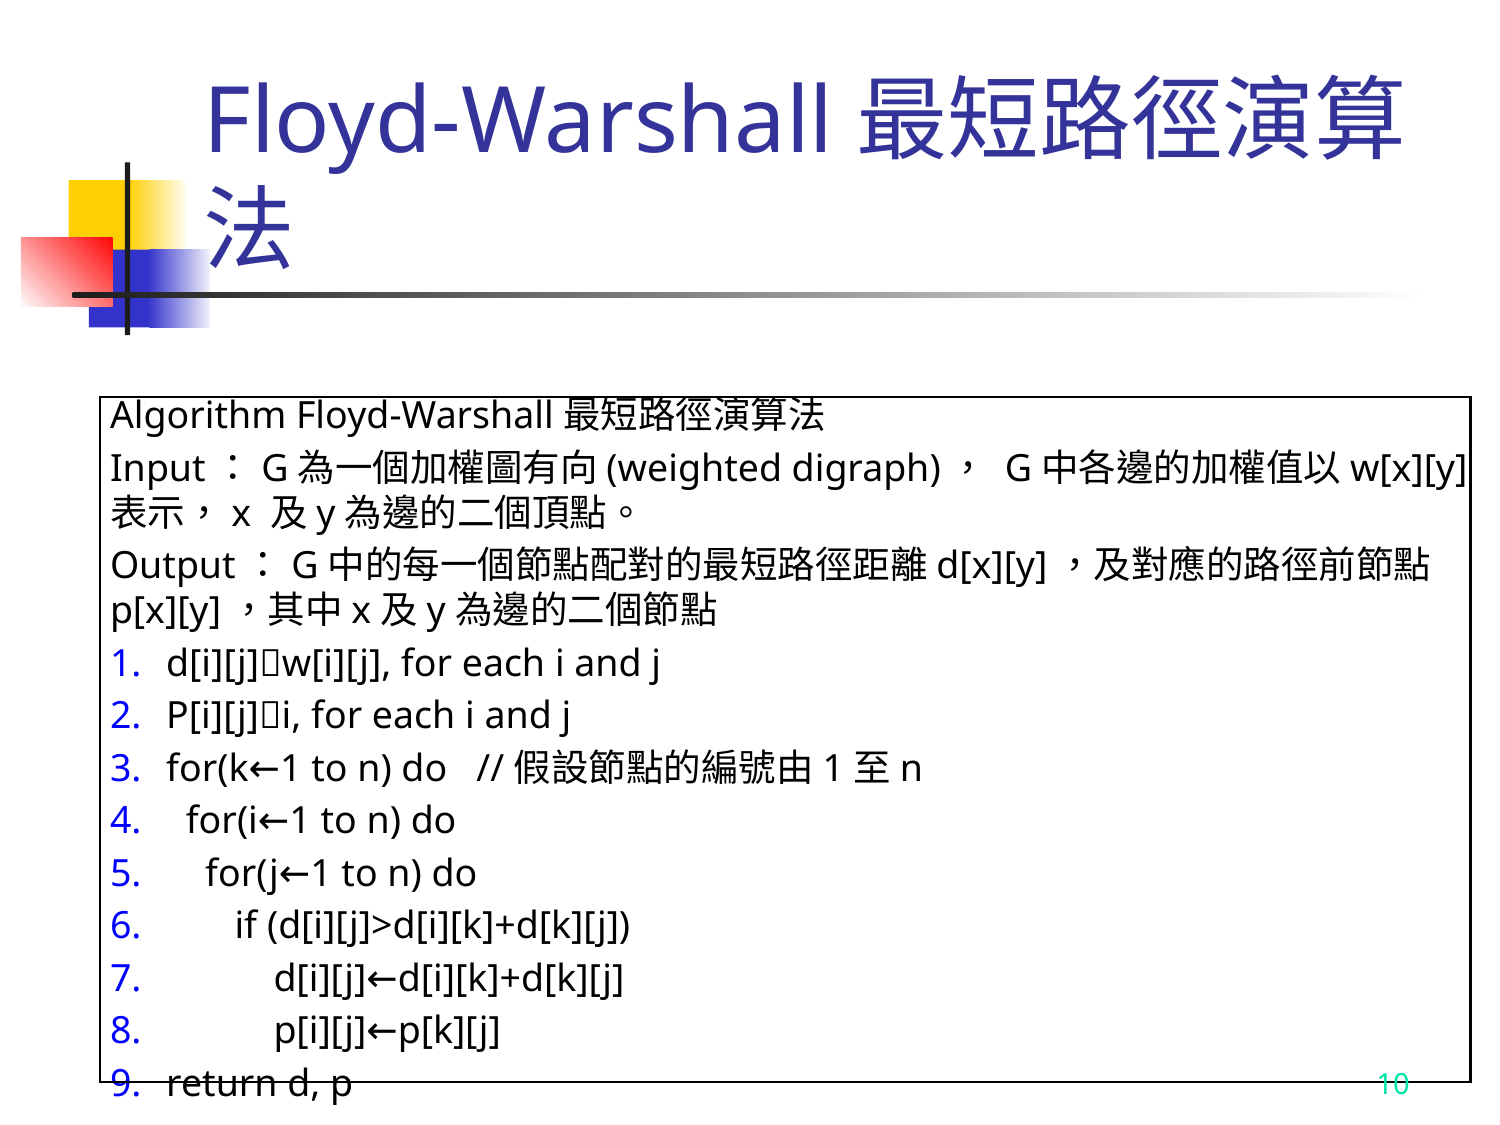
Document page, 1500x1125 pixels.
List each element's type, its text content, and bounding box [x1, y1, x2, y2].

slide_number 10 [1112, 1037, 1426, 1113]
title Floyd-Warshall最短路徑演算法 [188, 101, 1468, 289]
text_box [100, 397, 1471, 1083]
list Algorithm Floyd-Warshall最短路徑演算法 Input：G為一個加權圖有向(weighted digraph)， G中各邊的加權值以w[x][y]表示，x 及y為邊的二個頂點。 Output：G中的每一個節點配對的最短路徑距離d[x][y]，及對應的路徑前節點p[x][y]，其中x及y為邊的二個節點 d[i][j]w[i][j], for each i and j P[i][j]i, for each i and j for(k←1 to n) do //假設節點的編號由1至n for(i←1 to n) do for(j←1 to n) do if (d[i][j]>d[i][k]+d[k][j]) d[i][j]←d[i][k]+d[k][j] p[i][j]←p[k][j] return d, p [29, 331, 1500, 1094]
